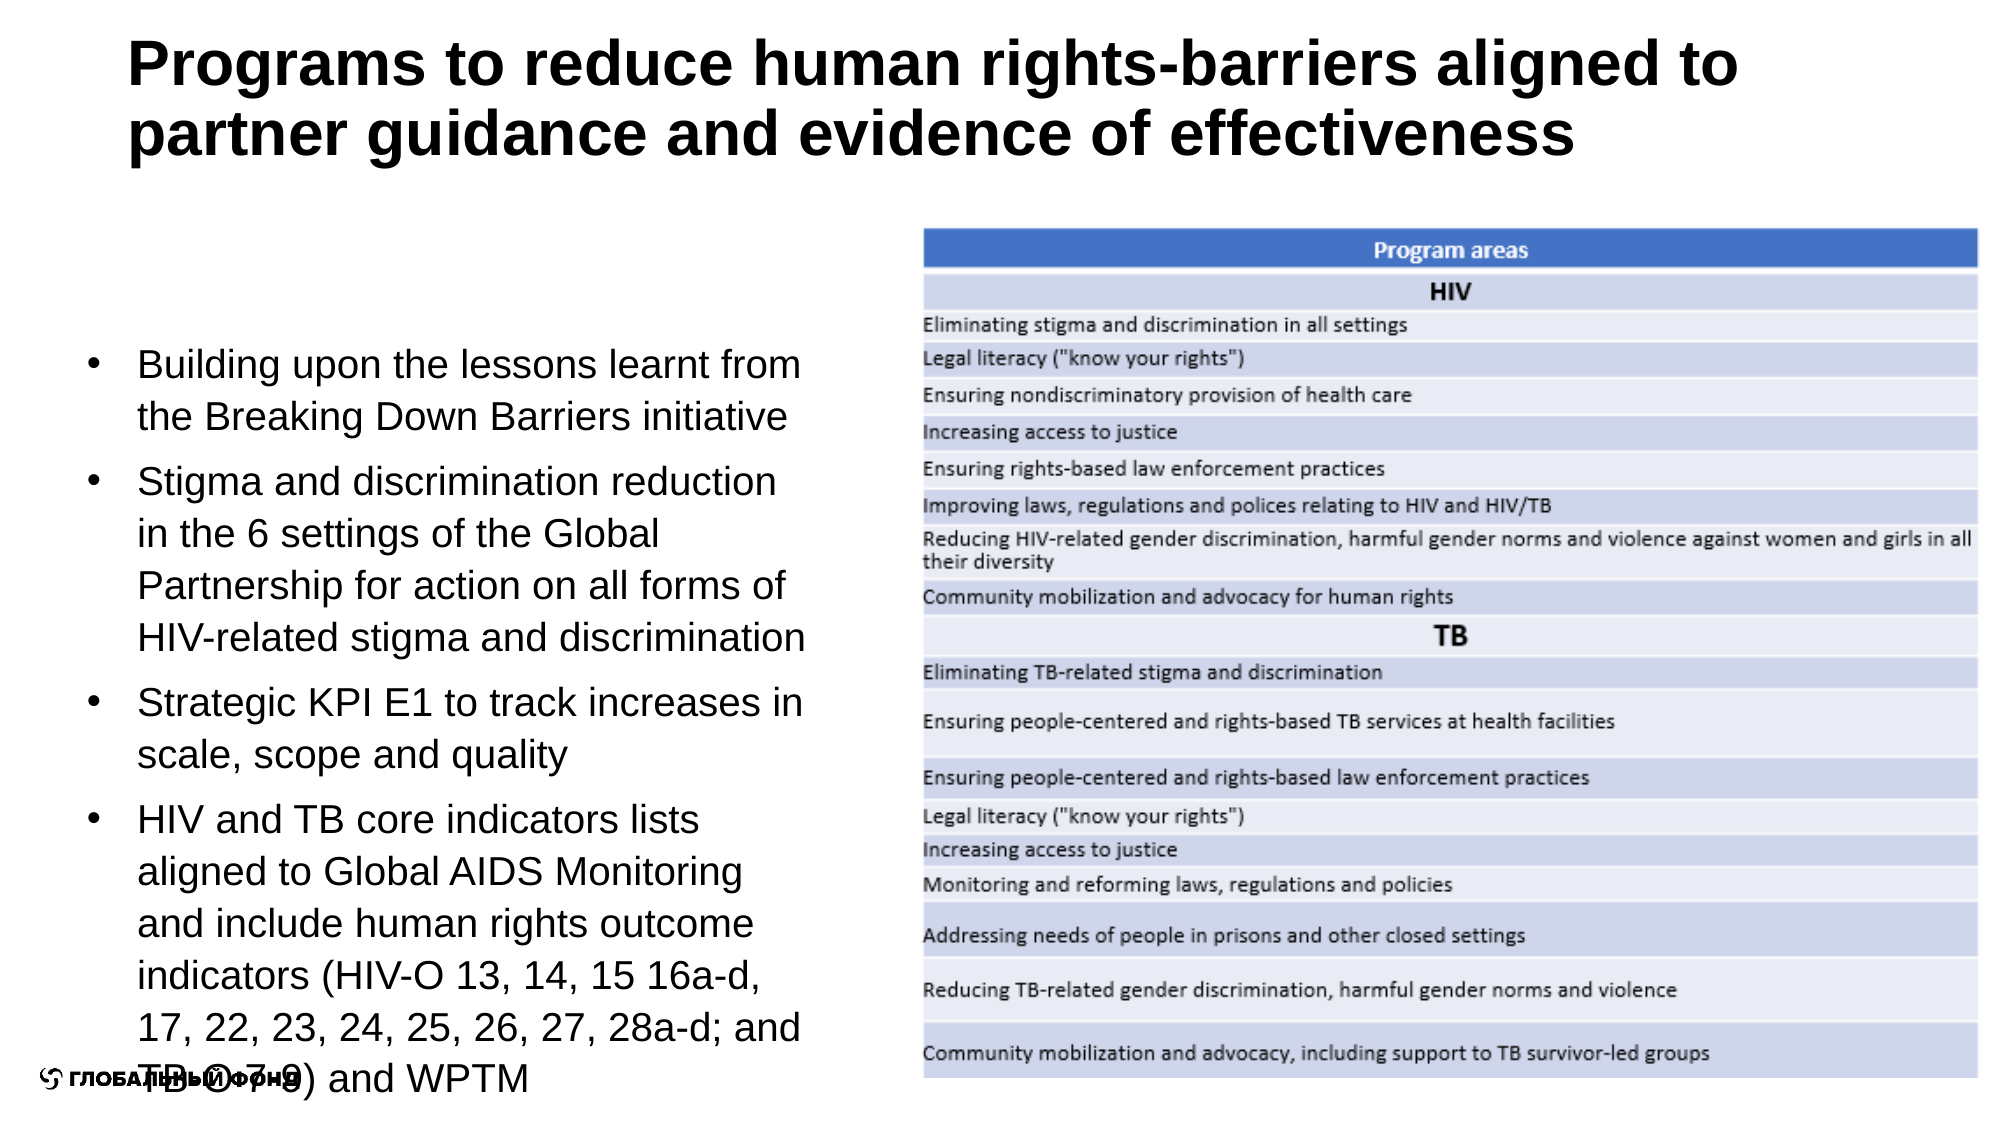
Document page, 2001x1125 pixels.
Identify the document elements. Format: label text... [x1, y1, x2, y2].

title Programs to reduce human rights-barriers aligned to partner guidance and evidence of effectiveness [127, 30, 1853, 248]
picture [912, 204, 1983, 1078]
list Building upon the lessons learnt from the Breaking Down Barriers initiative Stigma and discrimination reduction in the 6 settings of the Global Partnership for action on all forms of HIV-related stigma and discrimination Strategic KPI E1 to track increases in scale, scope and quality HIV and TB core indicators lists aligned to Global AIDS Monitoring and include human rights outcome indicators (HIV-O 13, 14, 15 16a-d, 17, 22, 23, 24, 25, 26, 27, 28a-d; and TB-O 7-9) and WPTM [6, 334, 857, 1103]
